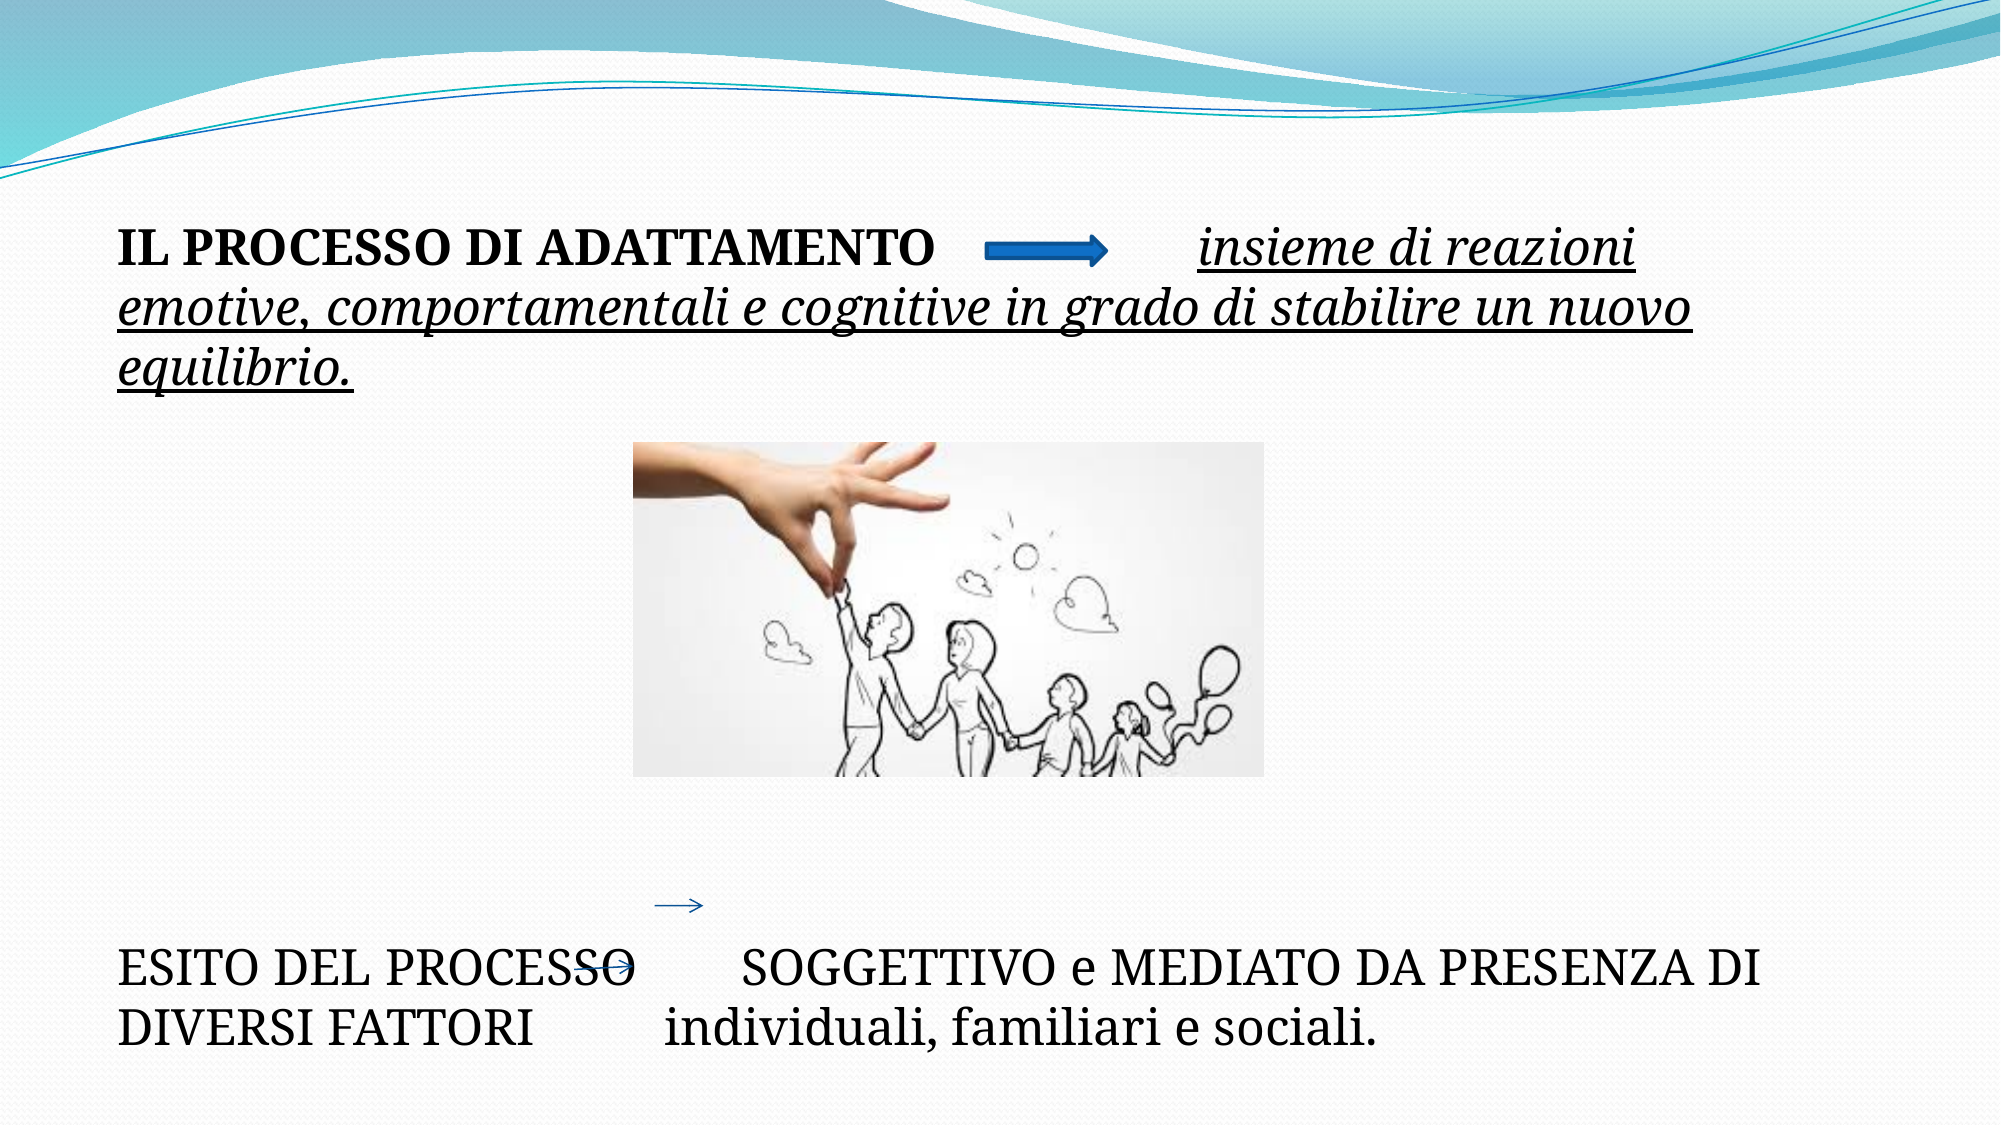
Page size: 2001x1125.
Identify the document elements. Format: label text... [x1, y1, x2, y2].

text_box [984, 234, 1109, 268]
picture [632, 441, 1264, 778]
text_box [573, 965, 634, 970]
text_box IL PROCESSO DI ADATTAMENTO insieme di reazioni emotive, comportamentali e cognitive in grado di stabilire un nuovo equilibrio. ESITO DEL PROCESSO SOGGETTIVO e MEDIATO DA PRESENZA DI DIVERSI FATTORI individuali, familiari e sociali. [102, 208, 1847, 1063]
